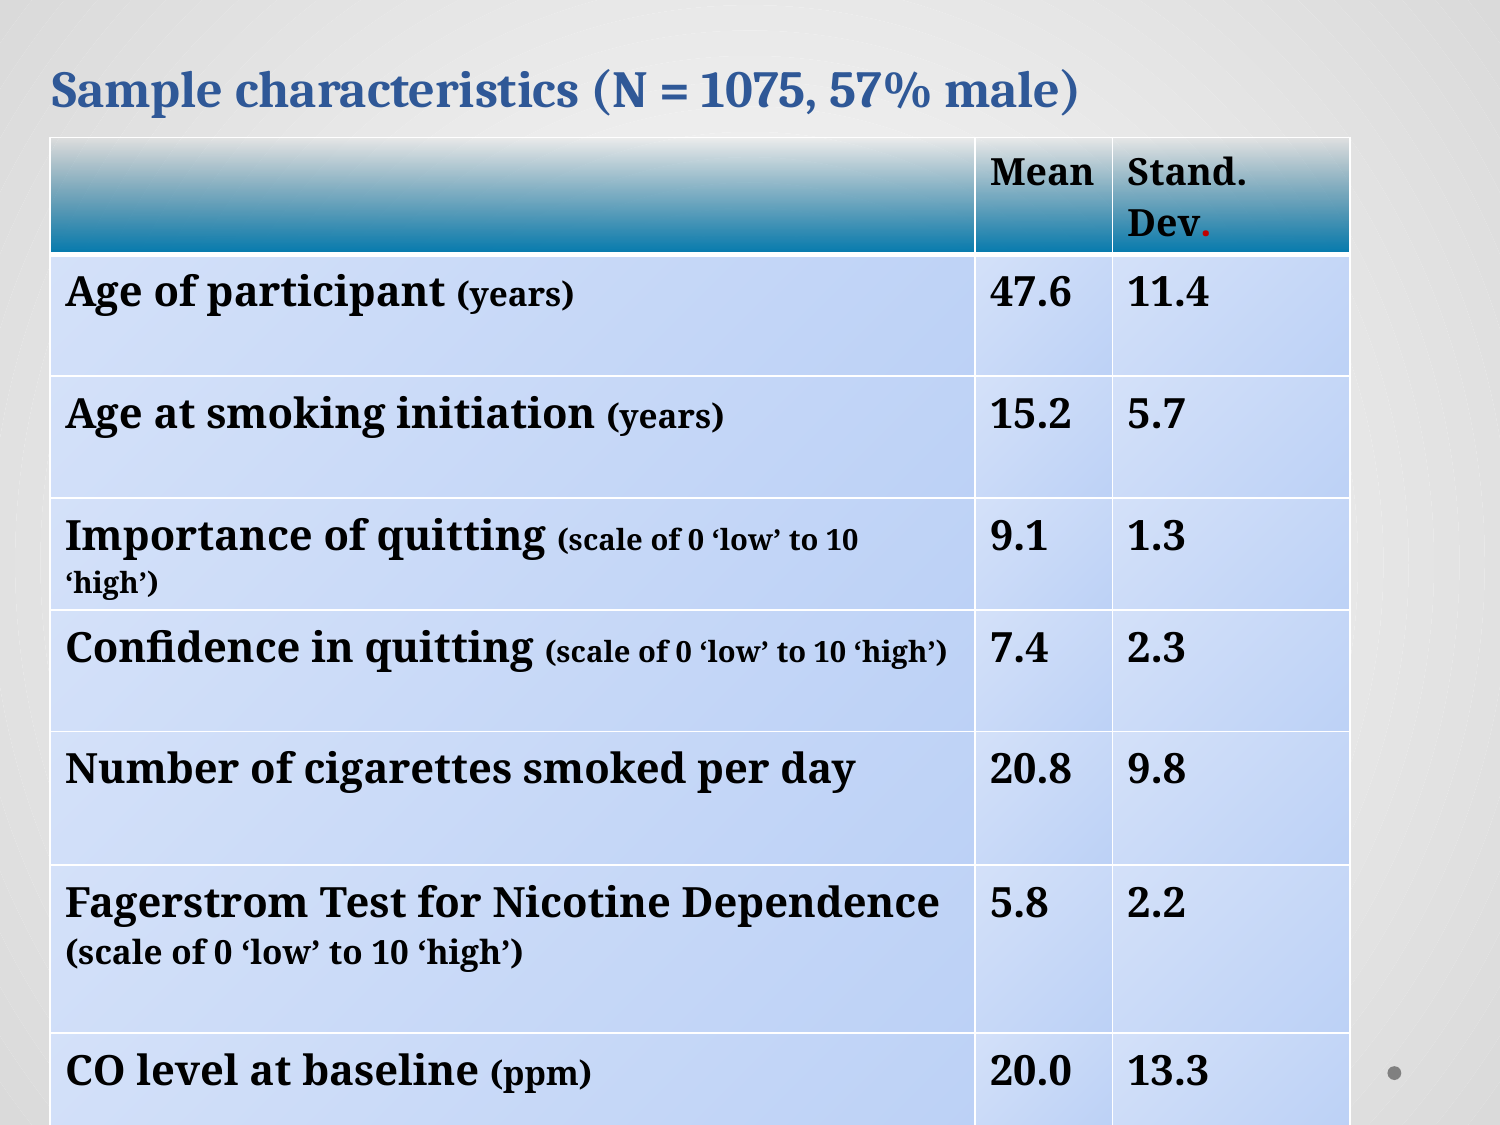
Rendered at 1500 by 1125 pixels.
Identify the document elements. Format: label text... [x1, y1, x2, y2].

table_cell 47.6 [976, 257, 1112, 375]
table_cell Number of cigarettes smoked per day [51, 732, 974, 864]
table_cell 13.3 [1113, 1034, 1349, 1125]
table_header Stand. Dev. [1113, 138, 1349, 252]
table_cell Age at smoking initiation (years) [51, 377, 974, 497]
table_cell Confidence in quitting (scale of 0 ‘low’ to 10 ‘high’) [51, 611, 974, 731]
table_cell 2.2 [1113, 866, 1349, 1032]
table_cell 7.4 [976, 611, 1112, 731]
table_cell Fagerstrom Test for Nicotine Dependence (scale of 0 ‘low’ to 10 ‘high’) [51, 866, 974, 1032]
table_cell 9.1 [976, 499, 1112, 609]
table_cell CO level at baseline (ppm) [51, 1034, 974, 1125]
table_cell 1.3 [1113, 499, 1349, 609]
title Sample characteristics (N = 1075, 57% male) [37, 24, 1275, 125]
table_header [51, 138, 974, 252]
table_cell 5.8 [976, 866, 1112, 1032]
table_header Mean [976, 138, 1112, 252]
table_cell 15.2 [976, 377, 1112, 497]
table_cell Importance of quitting (scale of 0 ‘low’ to 10 ‘high’) [51, 499, 974, 609]
table_cell 20.8 [976, 732, 1112, 864]
table_cell 11.4 [1113, 257, 1349, 375]
table_cell 2.3 [1113, 611, 1349, 731]
table_cell 9.8 [1113, 732, 1349, 864]
table_cell 20.0 [976, 1034, 1112, 1125]
table_cell Age of participant (years) [51, 257, 974, 375]
table_cell 5.7 [1113, 377, 1349, 497]
